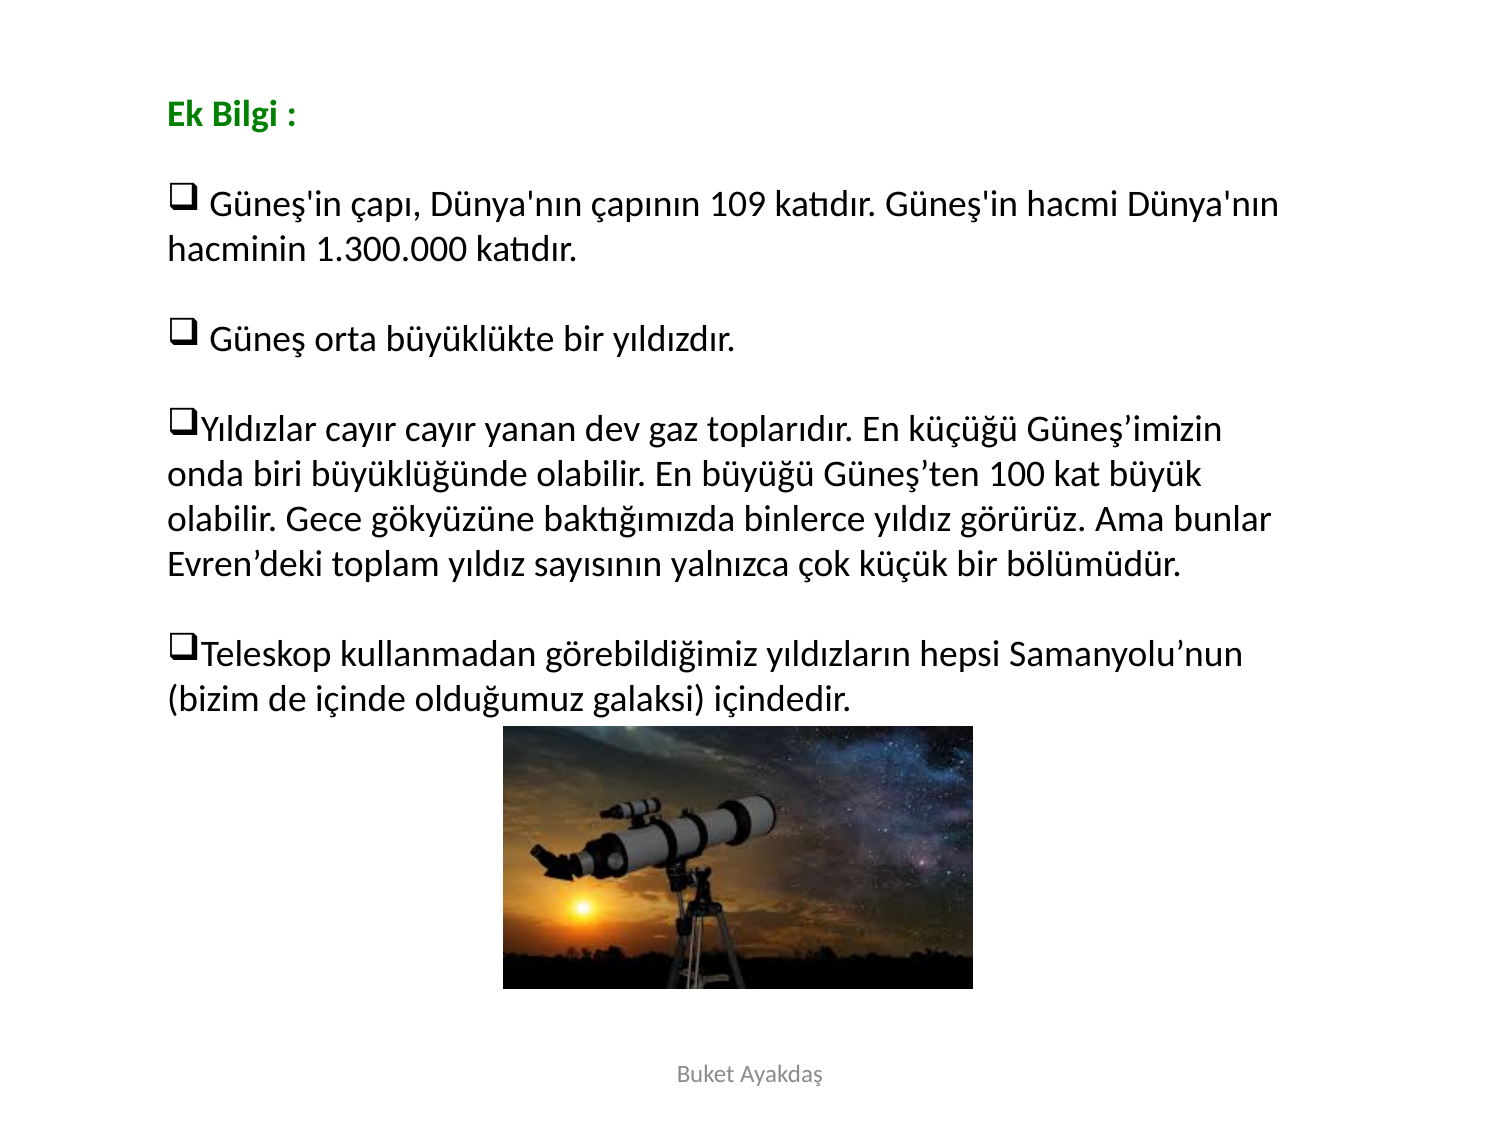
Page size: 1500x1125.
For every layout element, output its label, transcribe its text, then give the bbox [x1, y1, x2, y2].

picture [503, 726, 973, 990]
footer Buket Ayakdaş [512, 1042, 988, 1103]
text_box Ek Bilgi : Güneş'in çapı, Dünya'nın çapının 109 katıdır. Güneş'in hacmi Dünya'nın hacminin 1.300.000 katıdır. Güneş orta büyüklükte bir yıldızdır. Yıldızlar cayır cayır yanan dev gaz toplarıdır. En küçüğü Güneş’imizin onda biri büyüklüğünde olabilir. En büyüğü Güneş’ten 100 kat büyük olabilir. Gece gökyüzüne baktığımızda binlerce yıldız görürüz. Ama bunlar Evren’deki toplam yıldız sayısının yalnızca çok küçük bir bölümüdür. Teleskop kullanmadan görebildiğimiz yıldızların hepsi Samanyolu’nun (bizim de içinde olduğumuz galaksi) içindedir. [152, 81, 1301, 952]
